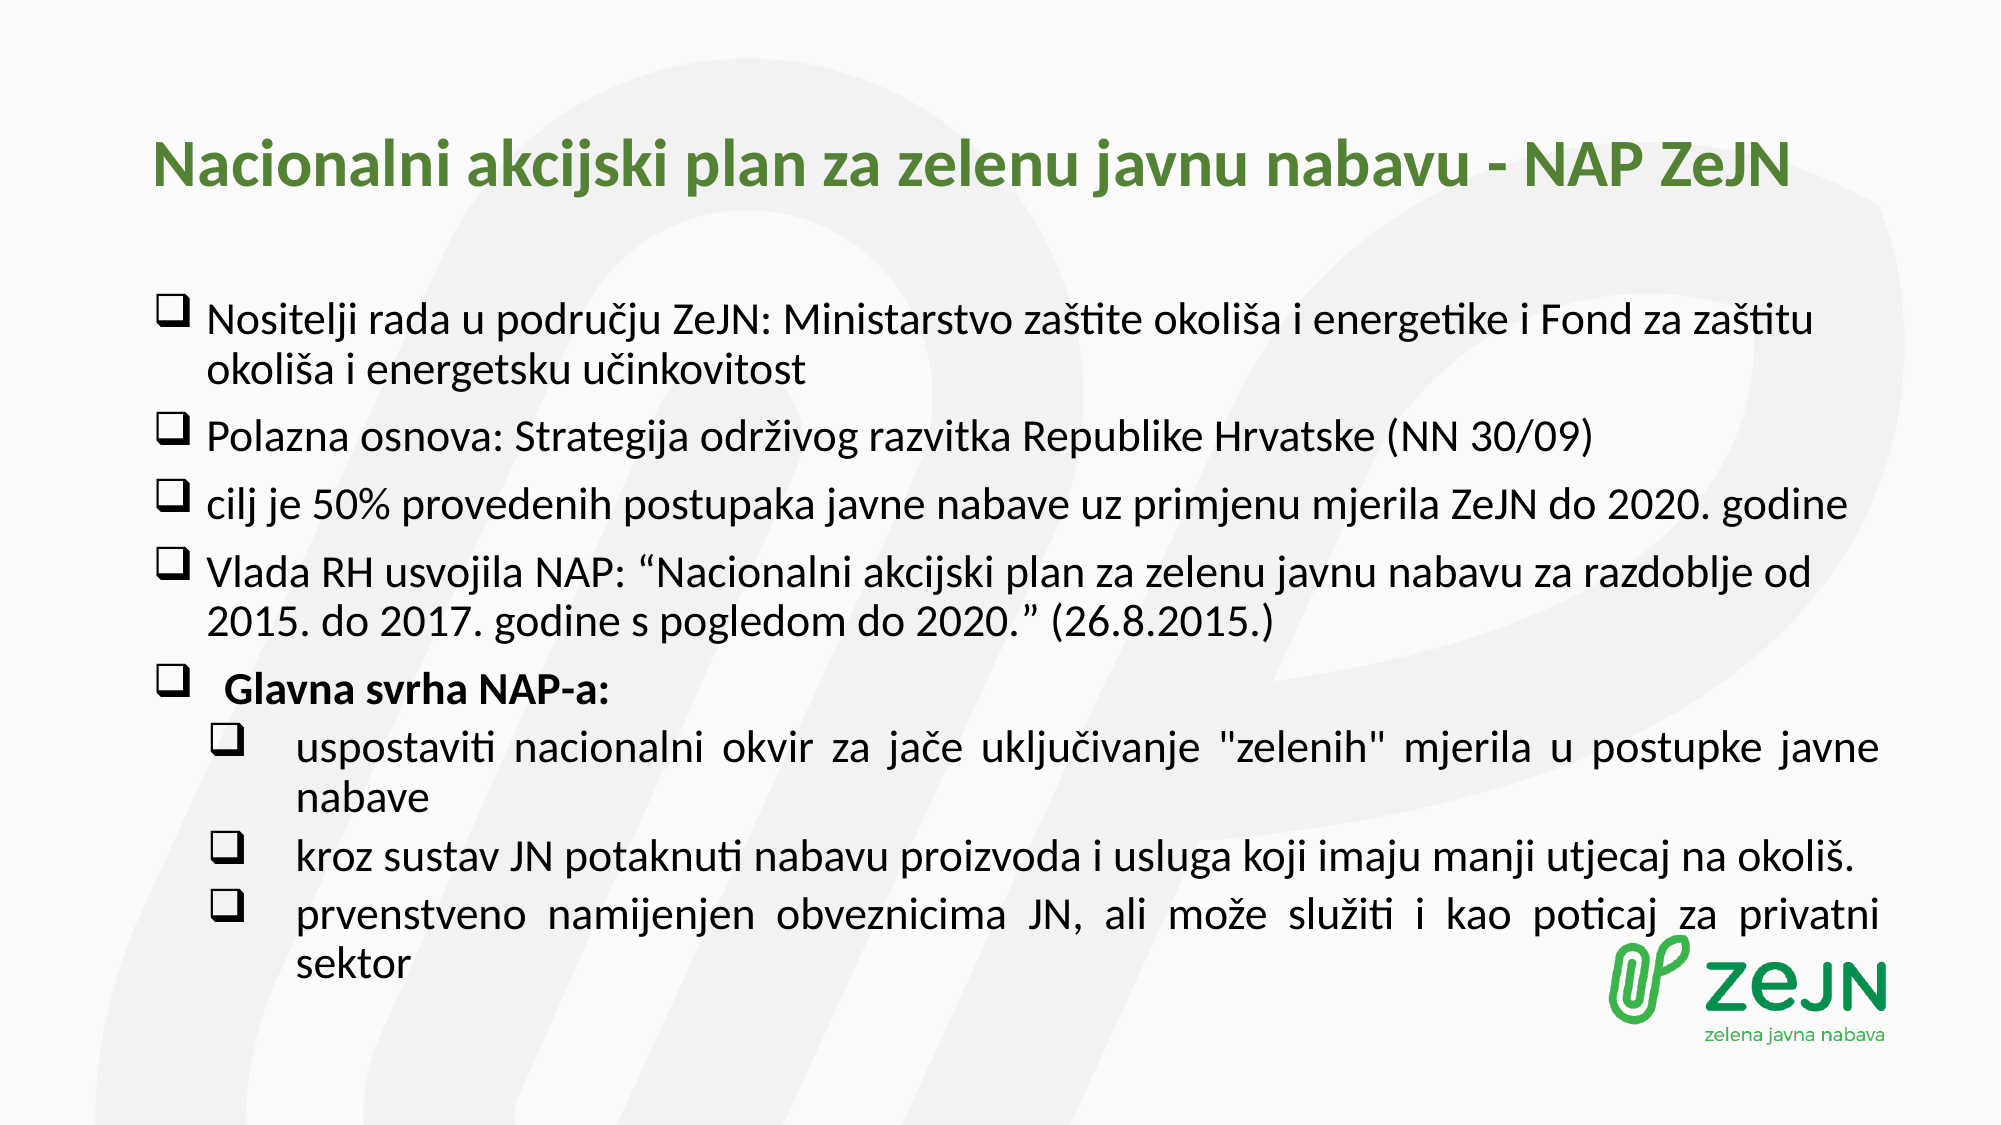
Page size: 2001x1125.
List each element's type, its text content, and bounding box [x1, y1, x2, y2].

list Nositelji rada u području ZeJN: Ministarstvo zaštite okoliša i energetike i Fond za zaštitu okoliša i energetsku učinkovitost Polazna osnova: Strategija održivog razvitka Republike Hrvatske (NN 30/09) cilj je 50% provedenih postupaka javne nabave uz primjenu mjerila ZeJN do 2020. godine Vlada RH usvojila NAP: “Nacionalni akcijski plan za zelenu javnu nabavu za razdoblje od 2015. do 2017. godine s pogledom do 2020.” (26.8.2015.) Glavna svrha NAP-a: uspostaviti nacionalni okvir za jače uključivanje "zelenih" mjerila u postupke javne nabave kroz sustav JN potaknuti nabavu proizvoda i usluga koji imaju manji utjecaj na okoliš. prvenstveno namijenjen obveznicima JN, ali može služiti i kao poticaj za privatni sektor [137, 287, 1897, 1077]
picture [0, 0, 2000, 1125]
title Nacionalni akcijski plan za zelenu javnu nabavu - NAP ZeJN [137, 83, 1825, 247]
